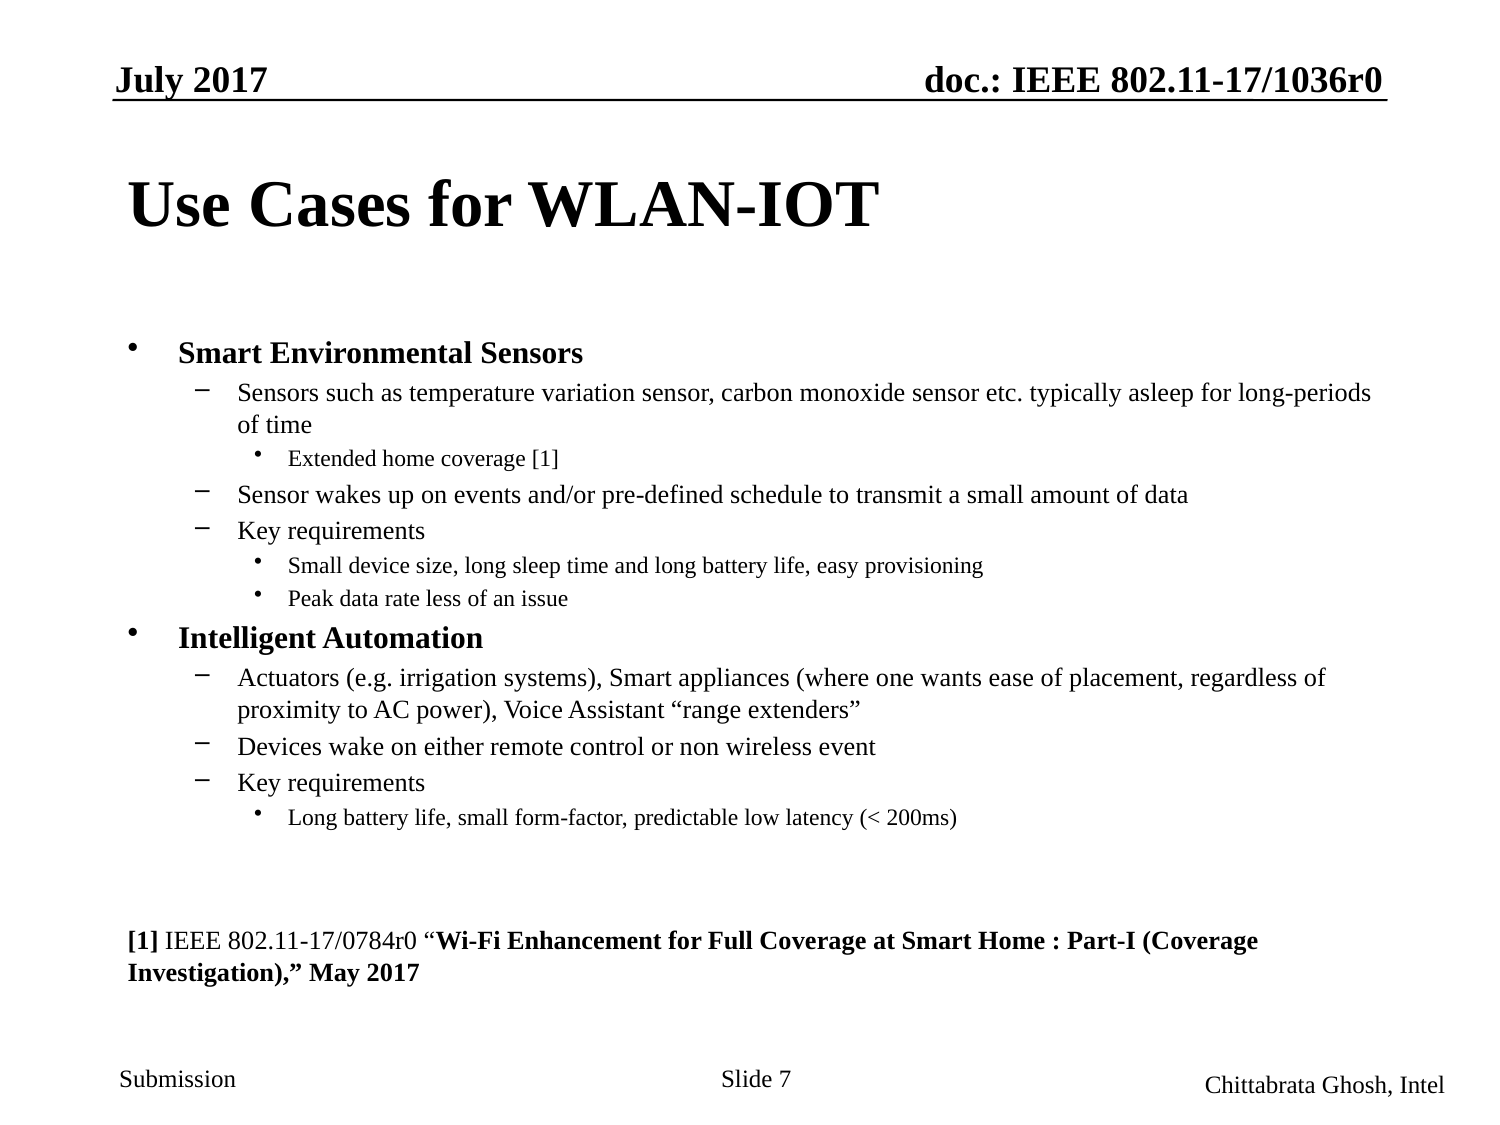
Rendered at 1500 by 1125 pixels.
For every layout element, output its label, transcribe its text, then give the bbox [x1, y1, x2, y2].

title Use Cases for WLAN-IOT [112, 112, 1459, 288]
slide_number Slide 7 [712, 1062, 800, 1093]
text_box Chittabrata Ghosh, Intel [1204, 1068, 1446, 1099]
list Smart Environmental Sensors Sensors such as temperature variation sensor, carbon monoxide sensor etc. typically asleep for long-periods of time Extended home coverage [1] Sensor wakes up on events and/or pre-defined schedule to transmit a small amount of data Key requirements Small device size, long sleep time and long battery life, easy provisioning Peak data rate less of an issue Intelligent Automation Actuators (e.g. irrigation systems), Smart appliances (where one wants ease of placement, regardless of proximity to AC power), Voice Assistant “range extenders” Devices wake on either remote control or non wireless event Key requirements Long battery life, small form-factor, predictable low latency (< 200ms) [1] IEEE 802.11-17/0784r0 “Wi-Fi Enhancement for Full Coverage at Smart Home : Part-I (Coverage Investigation),” May 2017 [112, 324, 1388, 1000]
